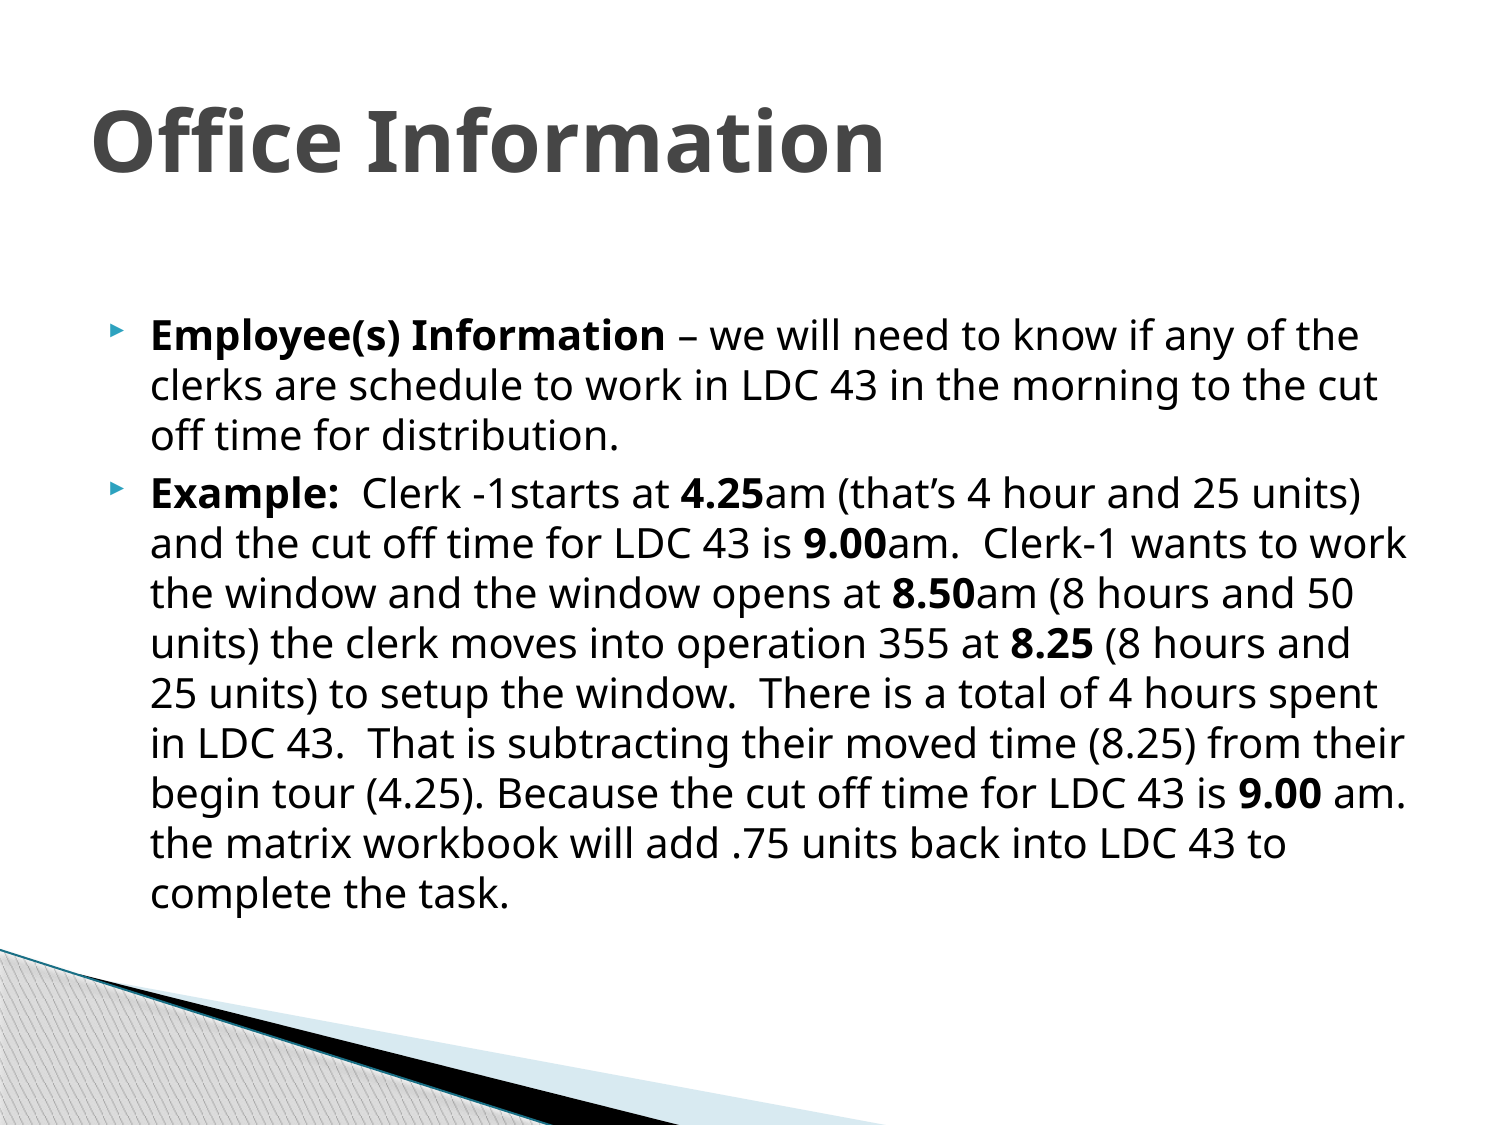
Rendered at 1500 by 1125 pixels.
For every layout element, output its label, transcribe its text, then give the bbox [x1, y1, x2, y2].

list Employee(s) Information – we will need to know if any of the clerks are schedule to work in LDC 43 in the morning to the cut off time for distribution. Example: Clerk -1starts at 4.25am (that’s 4 hour and 25 units) and the cut off time for LDC 43 is 9.00am. Clerk-1 wants to work the window and the window opens at 8.50am (8 hours and 50 units) the clerk moves into operation 355 at 8.25 (8 hours and 25 units) to setup the window. There is a total of 4 hours spent in LDC 43. That is subtracting their moved time (8.25) from their begin tour (4.25). Because the cut off time for LDC 43 is 9.00 am. the matrix workbook will add .75 units back into LDC 43 to complete the task. [74, 242, 1426, 986]
title Office Information [75, 45, 1425, 233]
